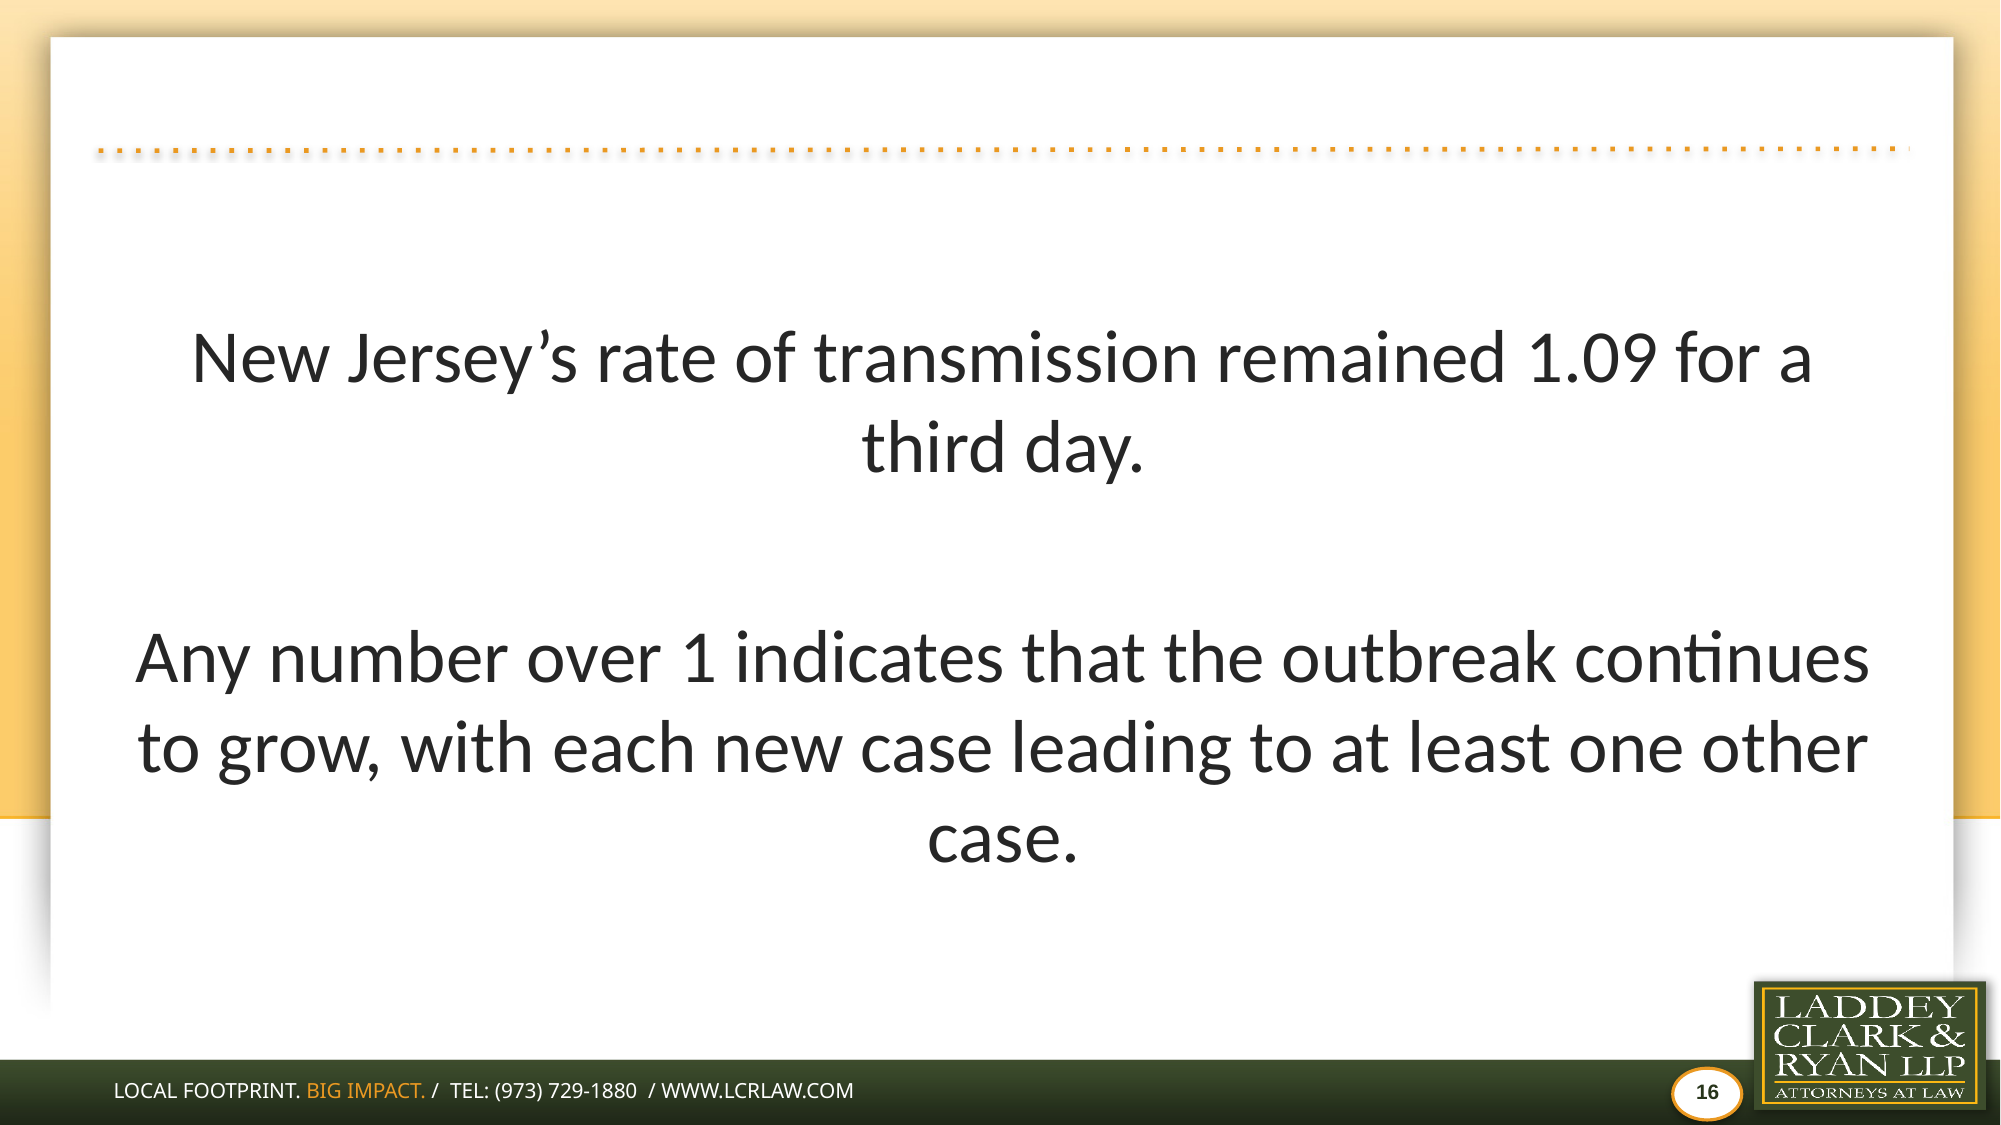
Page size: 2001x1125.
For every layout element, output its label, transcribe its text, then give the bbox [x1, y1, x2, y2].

list New Jersey’s rate of transmission remained 1.09 for a third day. Any number over 1 indicates that the outbreak continues to grow, with each new case leading to at least one other case. [98, 155, 1910, 1031]
picture [0, 0, 2001, 1125]
